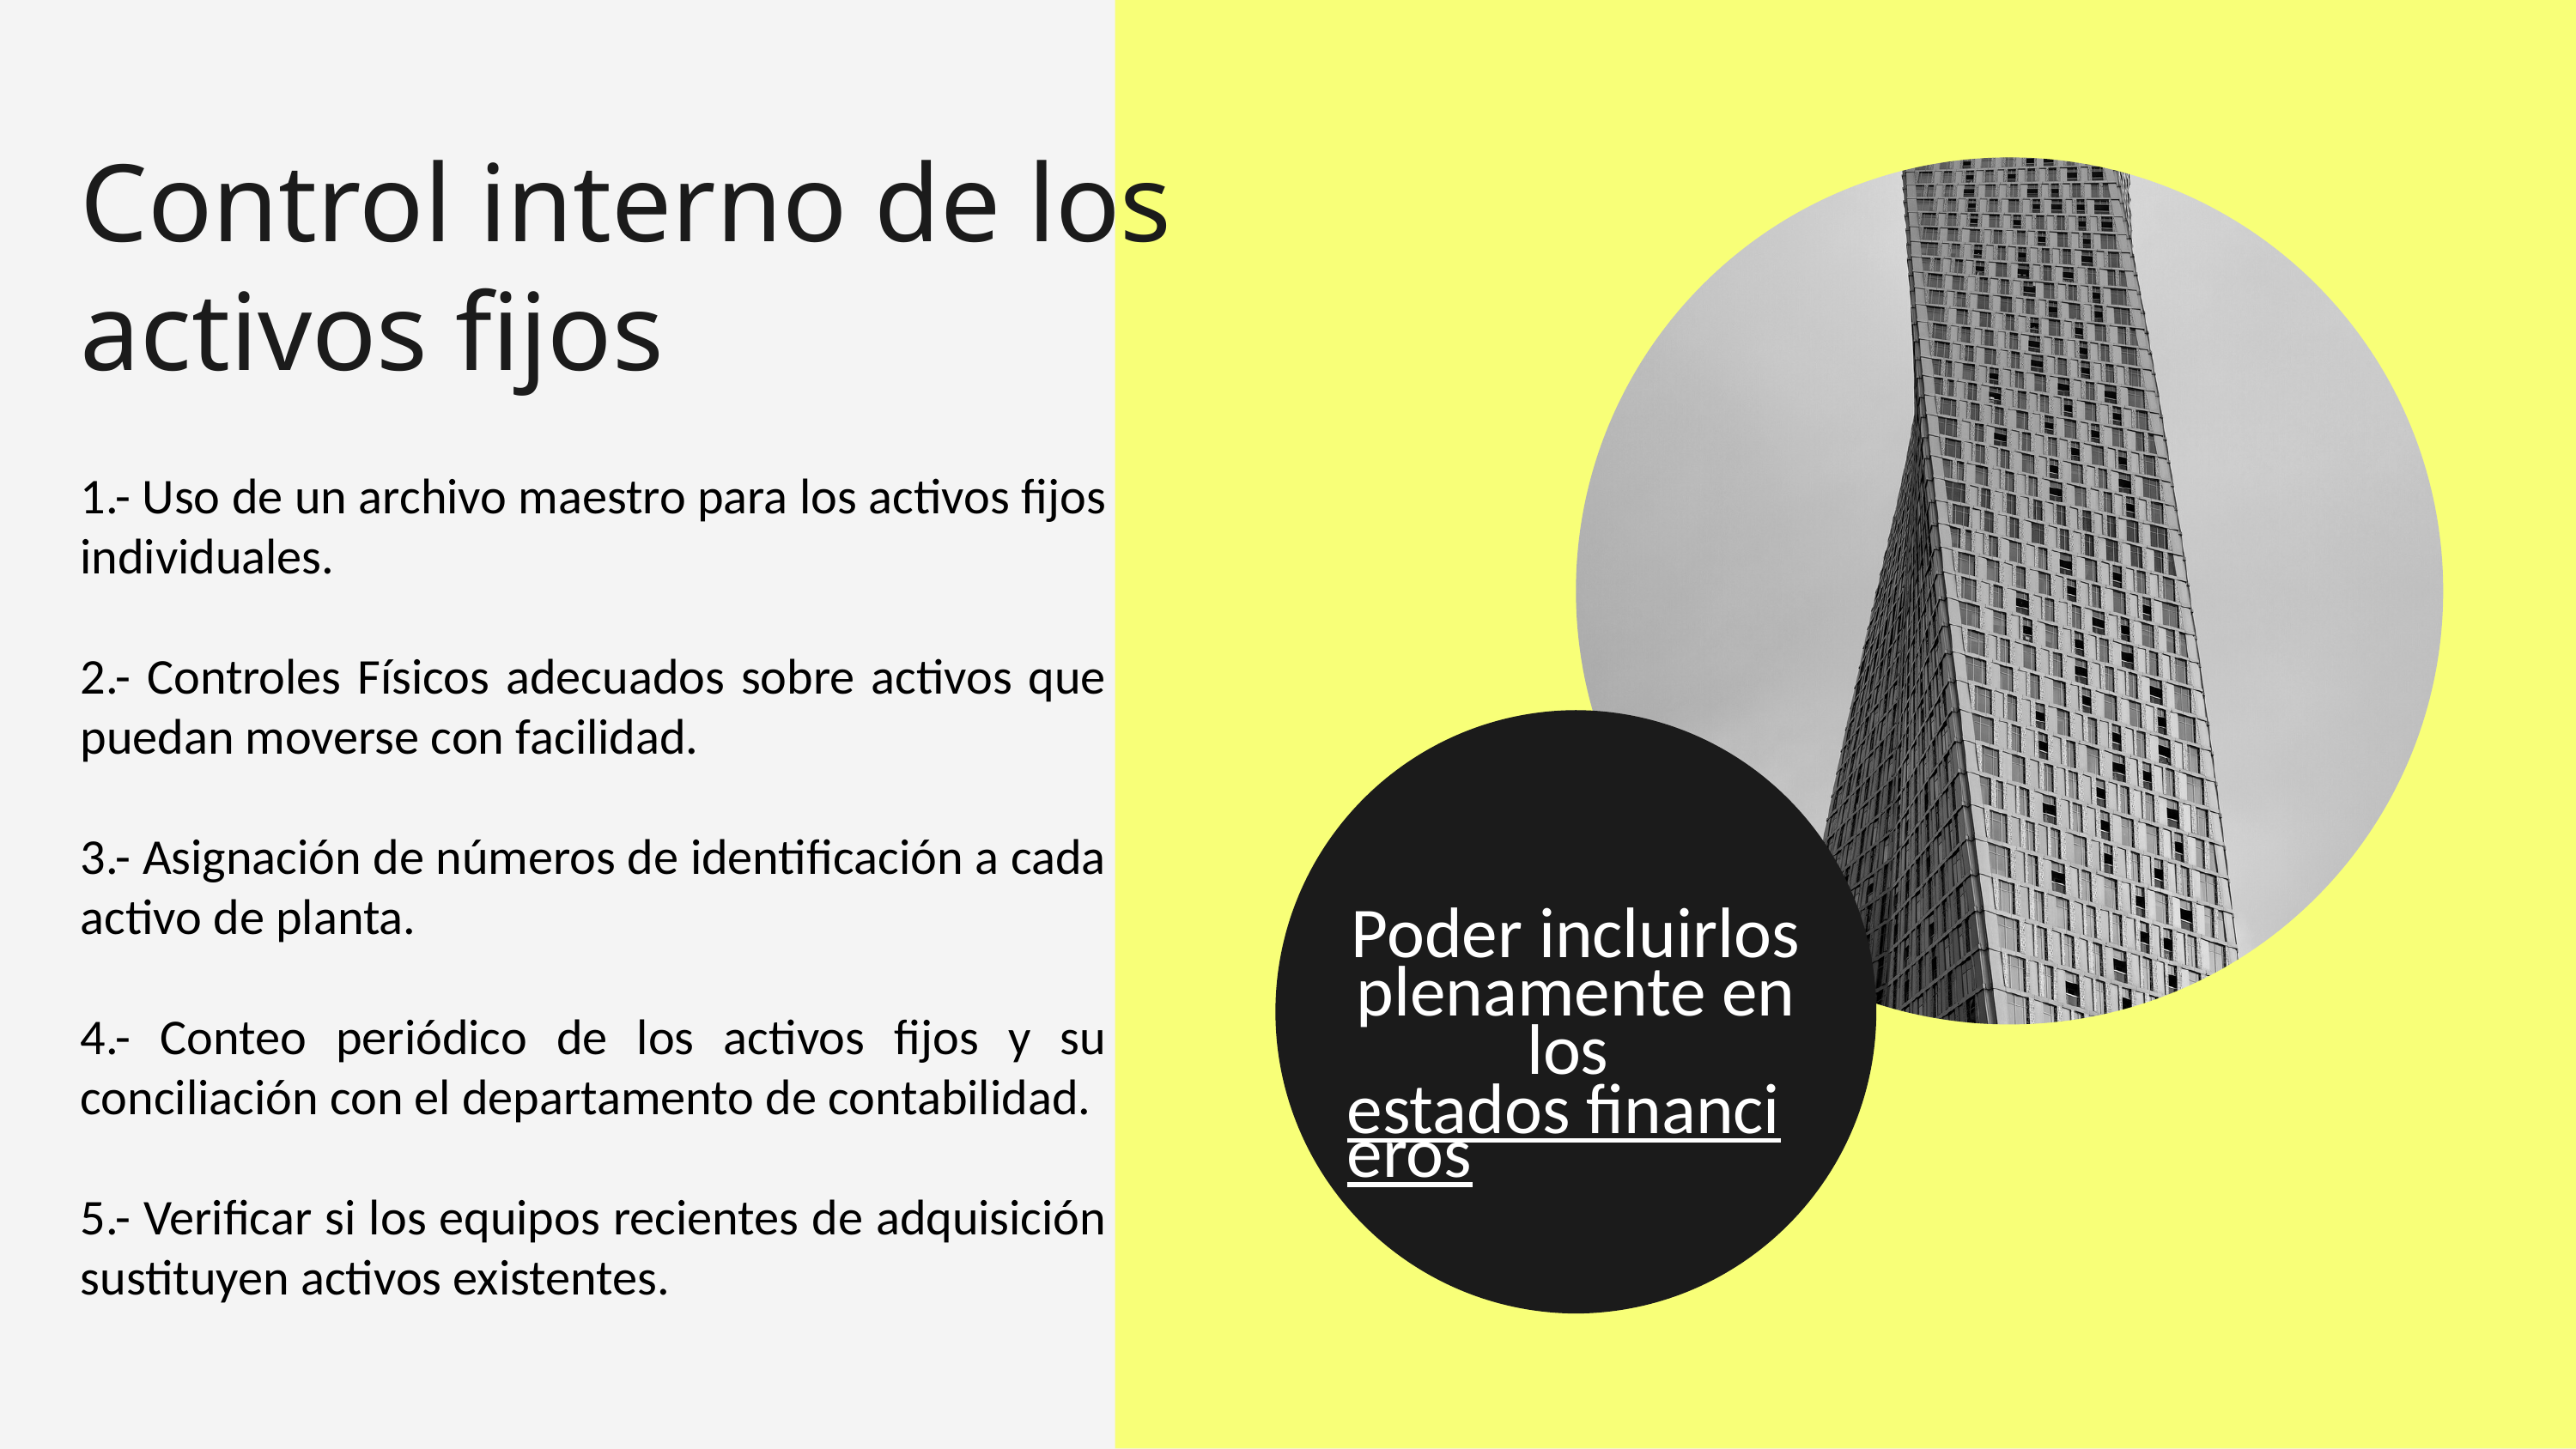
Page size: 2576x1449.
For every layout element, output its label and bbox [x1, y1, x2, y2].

text_box [80, 134, 1449, 1314]
text_box [1576, 157, 2444, 1025]
text_box [1115, 0, 2576, 1449]
text_box [1453, 709, 1878, 1314]
